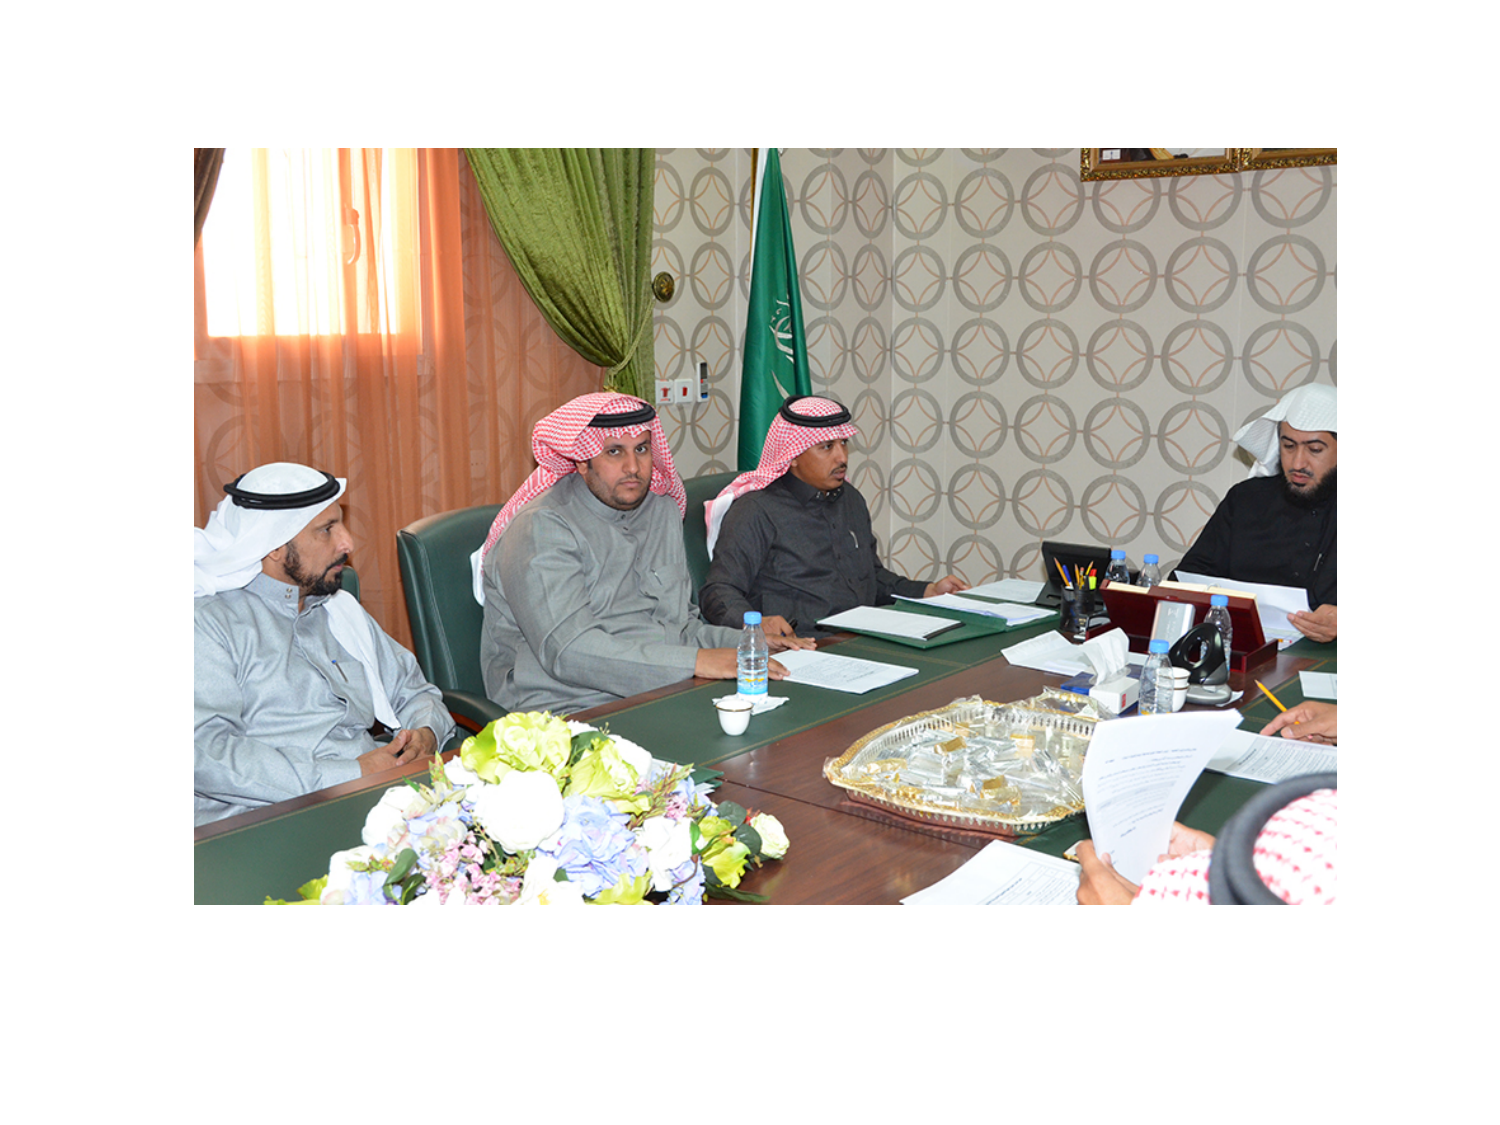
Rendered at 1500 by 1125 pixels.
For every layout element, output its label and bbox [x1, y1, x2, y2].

picture [194, 148, 1337, 906]
